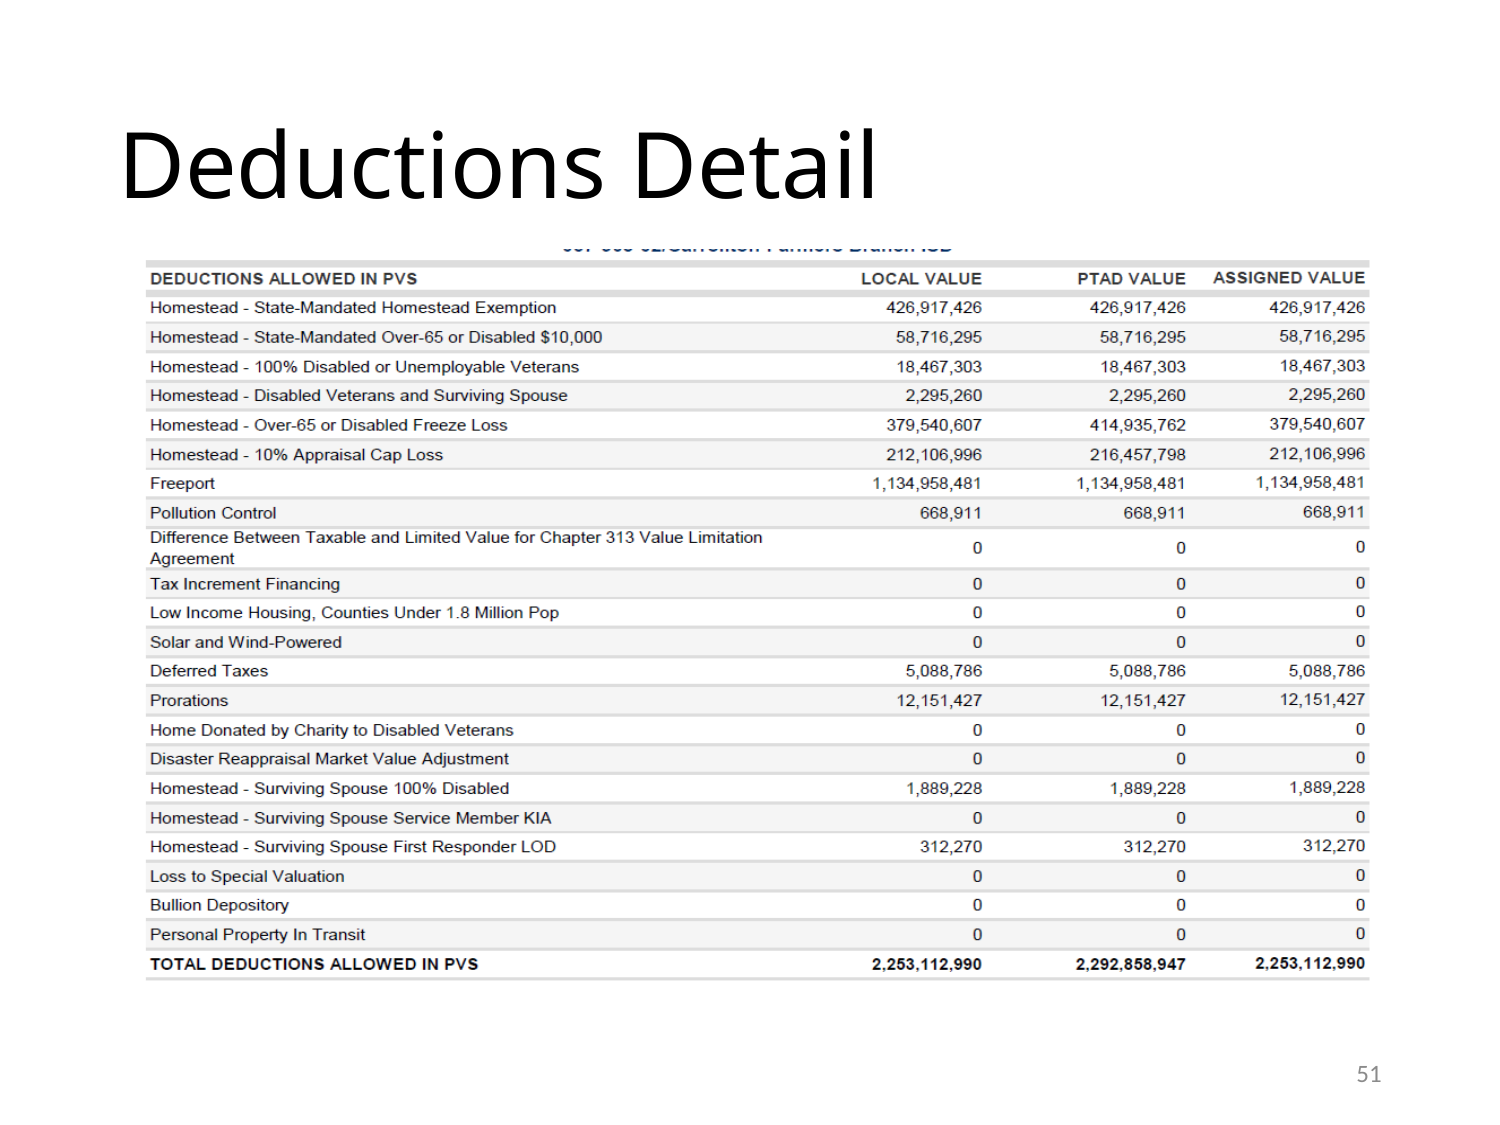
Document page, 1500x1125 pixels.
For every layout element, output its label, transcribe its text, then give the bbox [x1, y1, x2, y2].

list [103, 249, 1407, 989]
title Deductions Detail [103, 59, 1397, 249]
slide_number 51 [1059, 1042, 1397, 1103]
